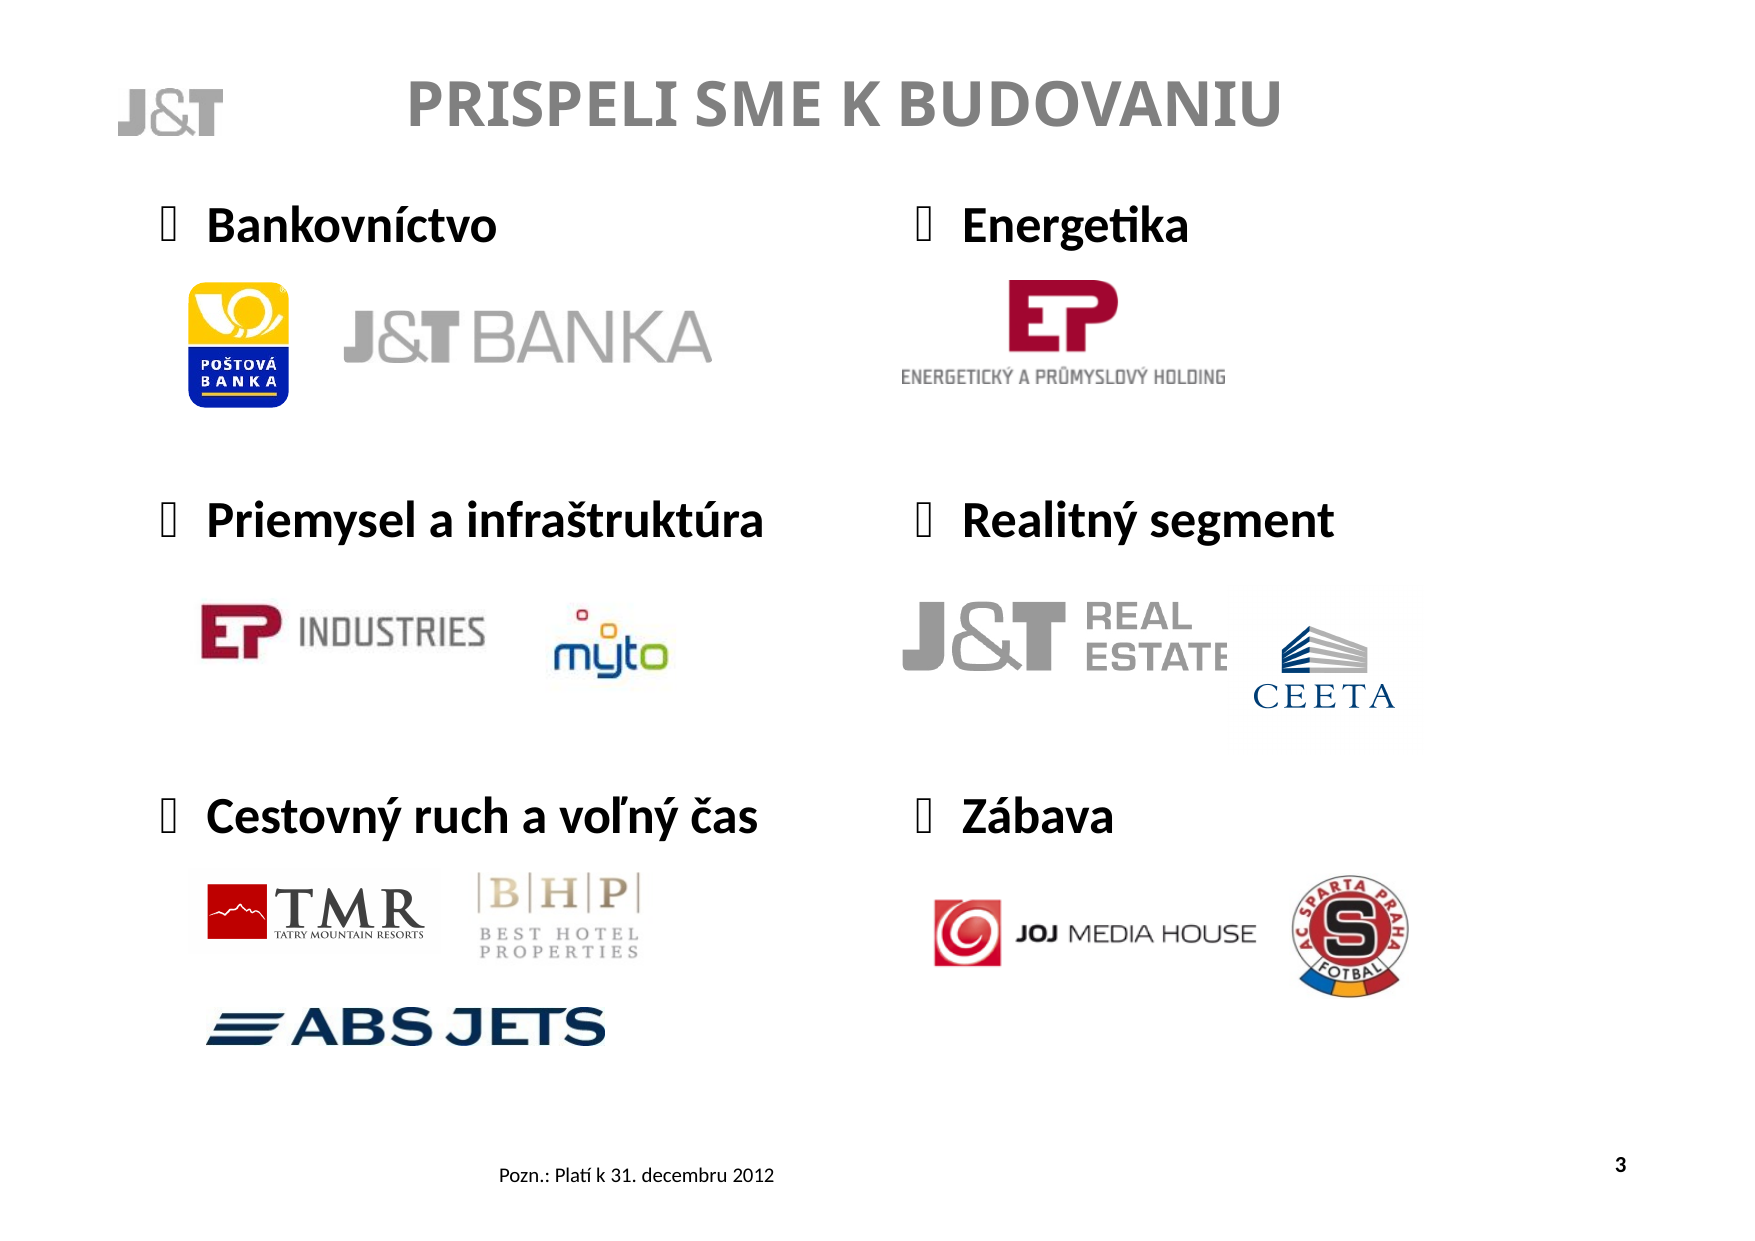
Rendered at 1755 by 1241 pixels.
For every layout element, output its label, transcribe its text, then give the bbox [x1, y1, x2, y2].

picture [206, 1007, 605, 1046]
table_cell Realitný segment [900, 491, 1655, 787]
picture [902, 584, 1424, 756]
table_cell Zábava [900, 787, 1655, 1083]
table_cell Cestovný ruch a voľný čas [145, 787, 900, 1083]
picture [468, 855, 653, 984]
picture [188, 867, 442, 954]
title PRISPELI SME K BUDOVANIU [405, 76, 1537, 140]
picture [343, 310, 713, 364]
picture [188, 282, 289, 408]
picture [545, 580, 677, 710]
table_header Bankovníctvo [145, 196, 900, 491]
picture [920, 886, 1274, 975]
picture [1288, 872, 1409, 1000]
picture [188, 593, 496, 672]
picture [902, 280, 1225, 385]
table_cell Priemysel a infraštruktúra [145, 491, 900, 787]
text_box Pozn.: Platí k 31. decembru 2012 [499, 1154, 854, 1199]
table_header Energetika [900, 196, 1655, 491]
slide_number 3 [1217, 1110, 1627, 1177]
picture [118, 88, 223, 136]
